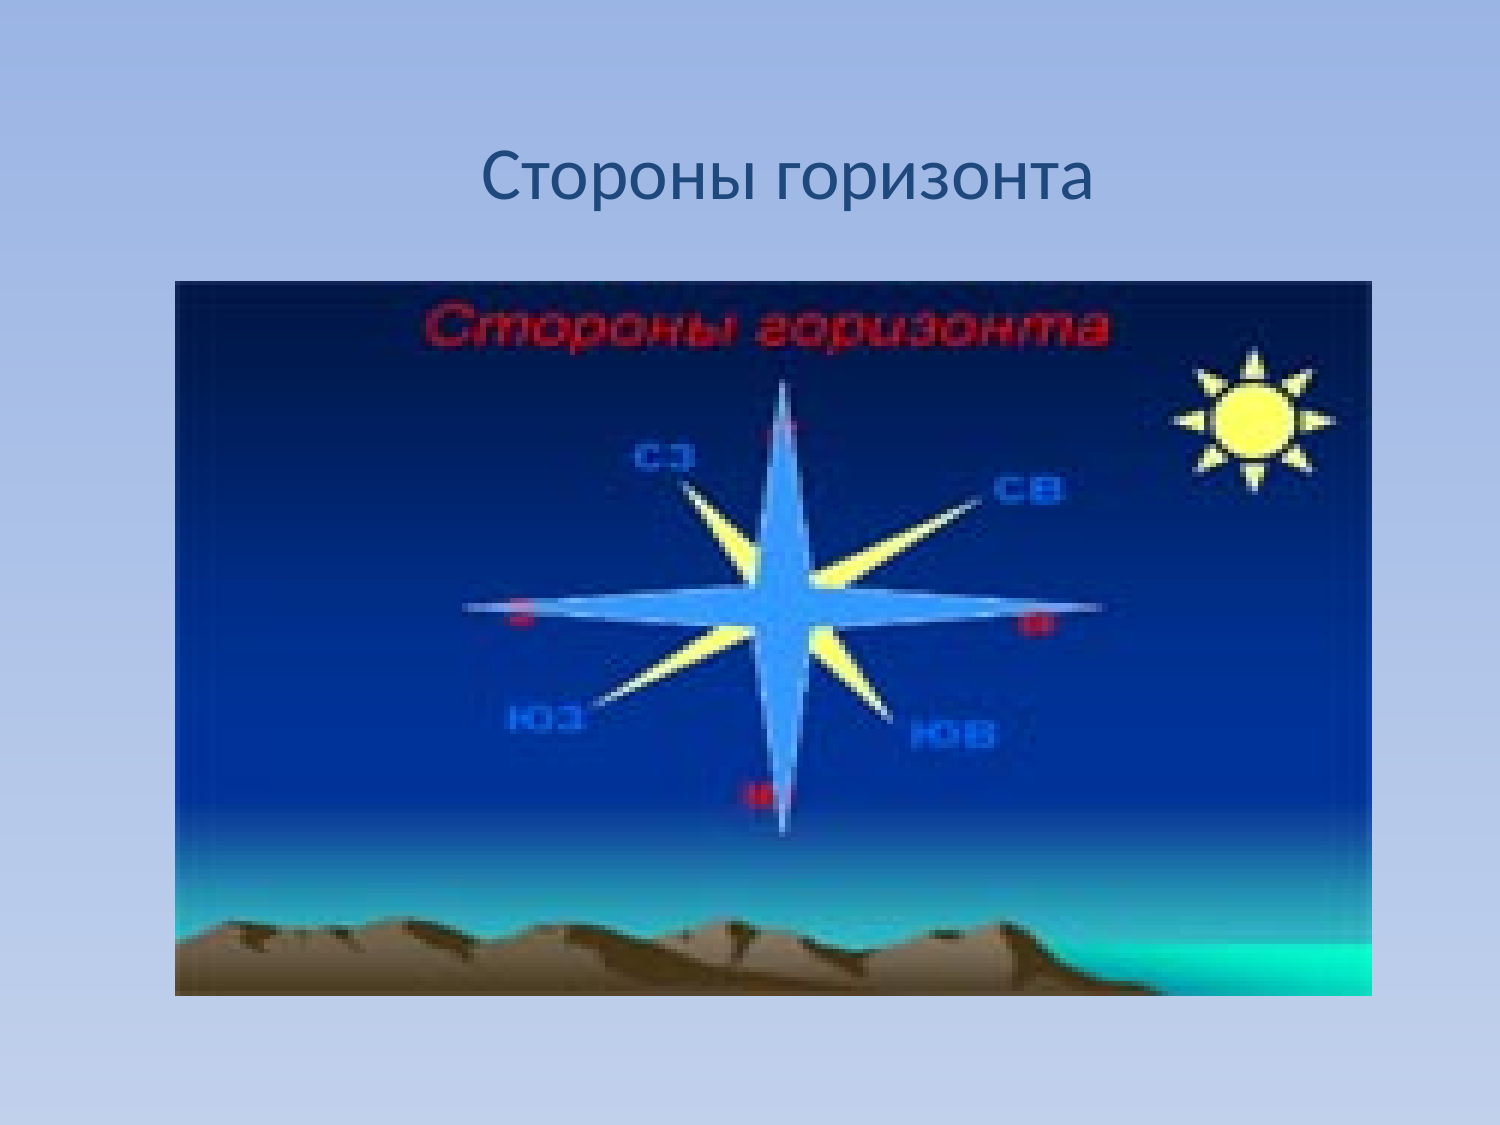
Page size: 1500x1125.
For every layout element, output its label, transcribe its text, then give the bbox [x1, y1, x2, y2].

text_box Стороны горизонта [410, 117, 1168, 222]
picture [175, 280, 1372, 997]
